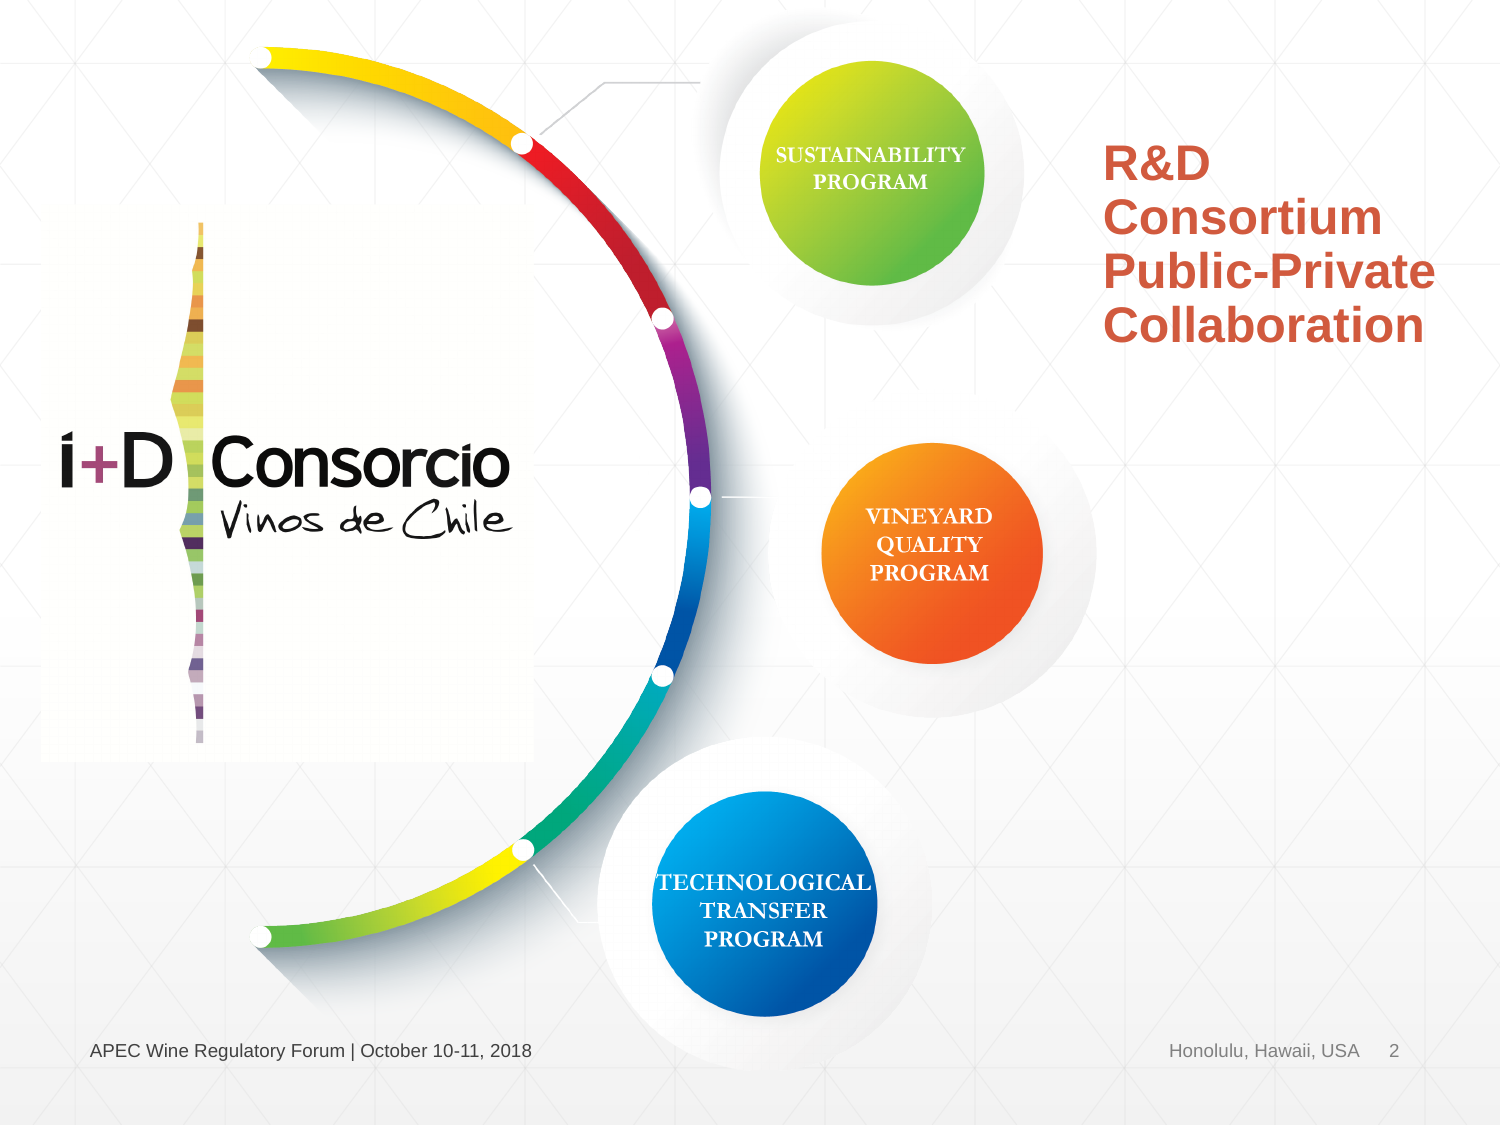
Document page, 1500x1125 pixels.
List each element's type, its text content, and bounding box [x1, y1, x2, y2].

picture [41, 7, 1117, 1071]
slide_number Honolulu, Hawaii, USA [1117, 1031, 1375, 1069]
text_box R&D Consortium Public-Private Collaboration [1117, 129, 1500, 372]
slide_number 2 [1375, 1031, 1426, 1069]
